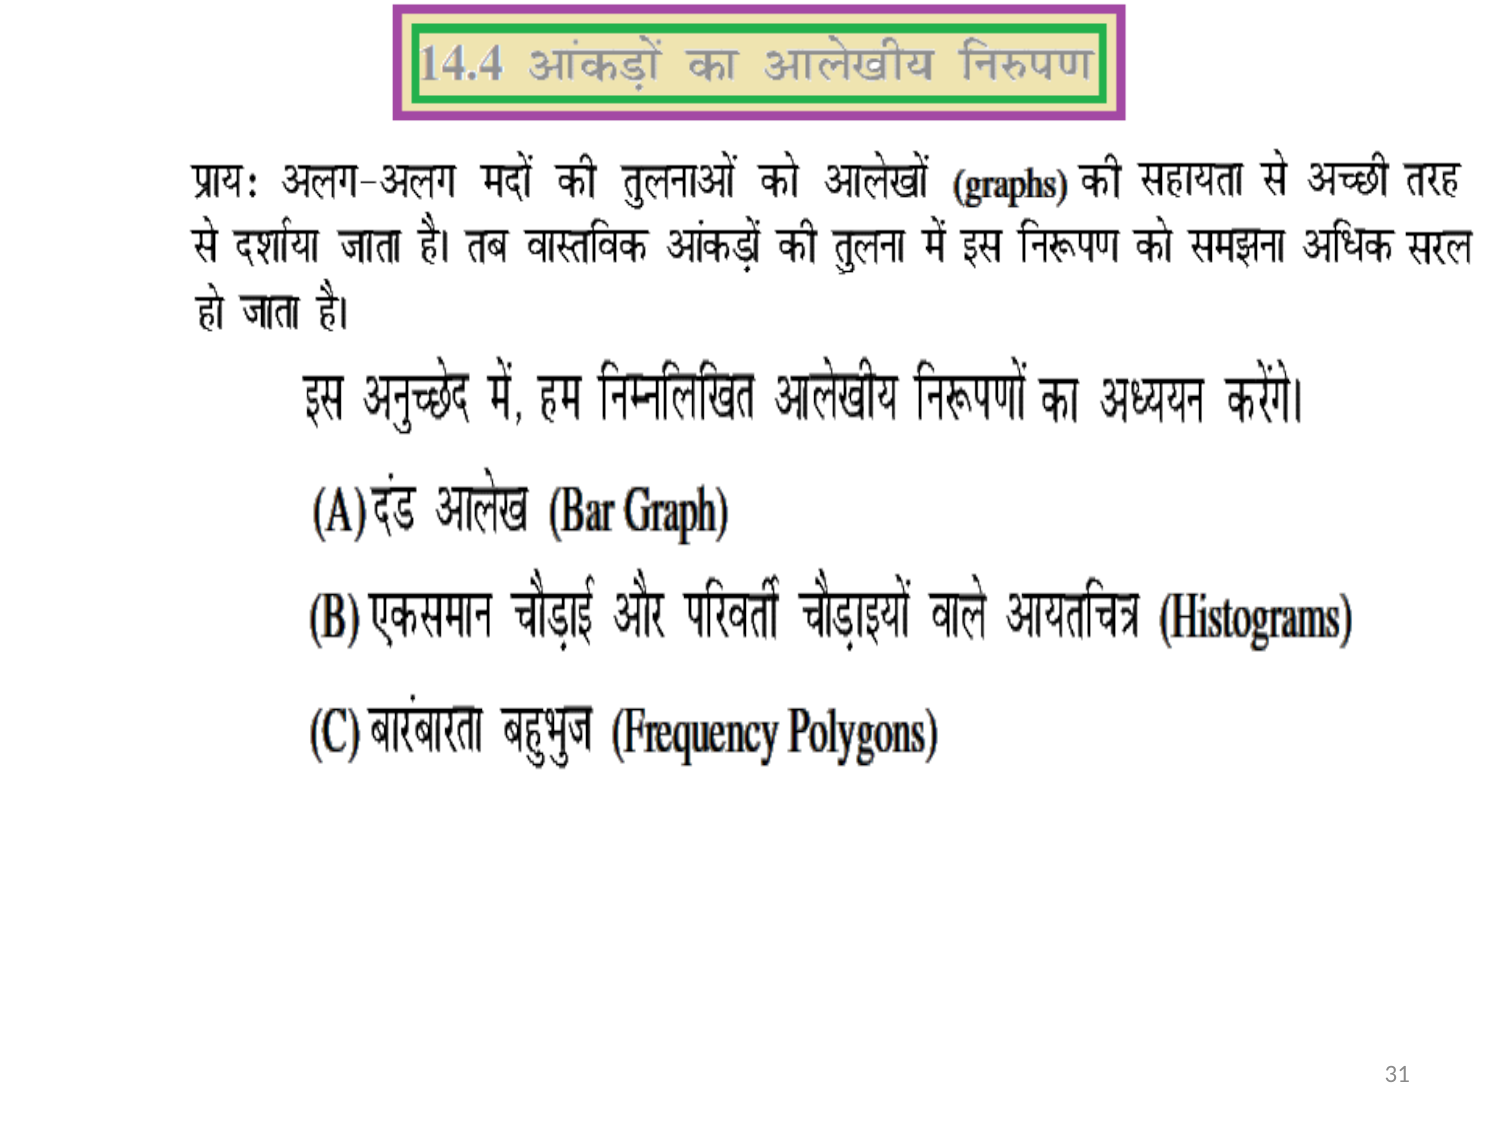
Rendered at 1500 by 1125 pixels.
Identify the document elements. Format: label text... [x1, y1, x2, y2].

picture [174, 0, 1488, 338]
picture [296, 449, 1363, 663]
picture [293, 349, 1310, 444]
slide_number 31 [1074, 1042, 1425, 1103]
picture [309, 687, 941, 776]
